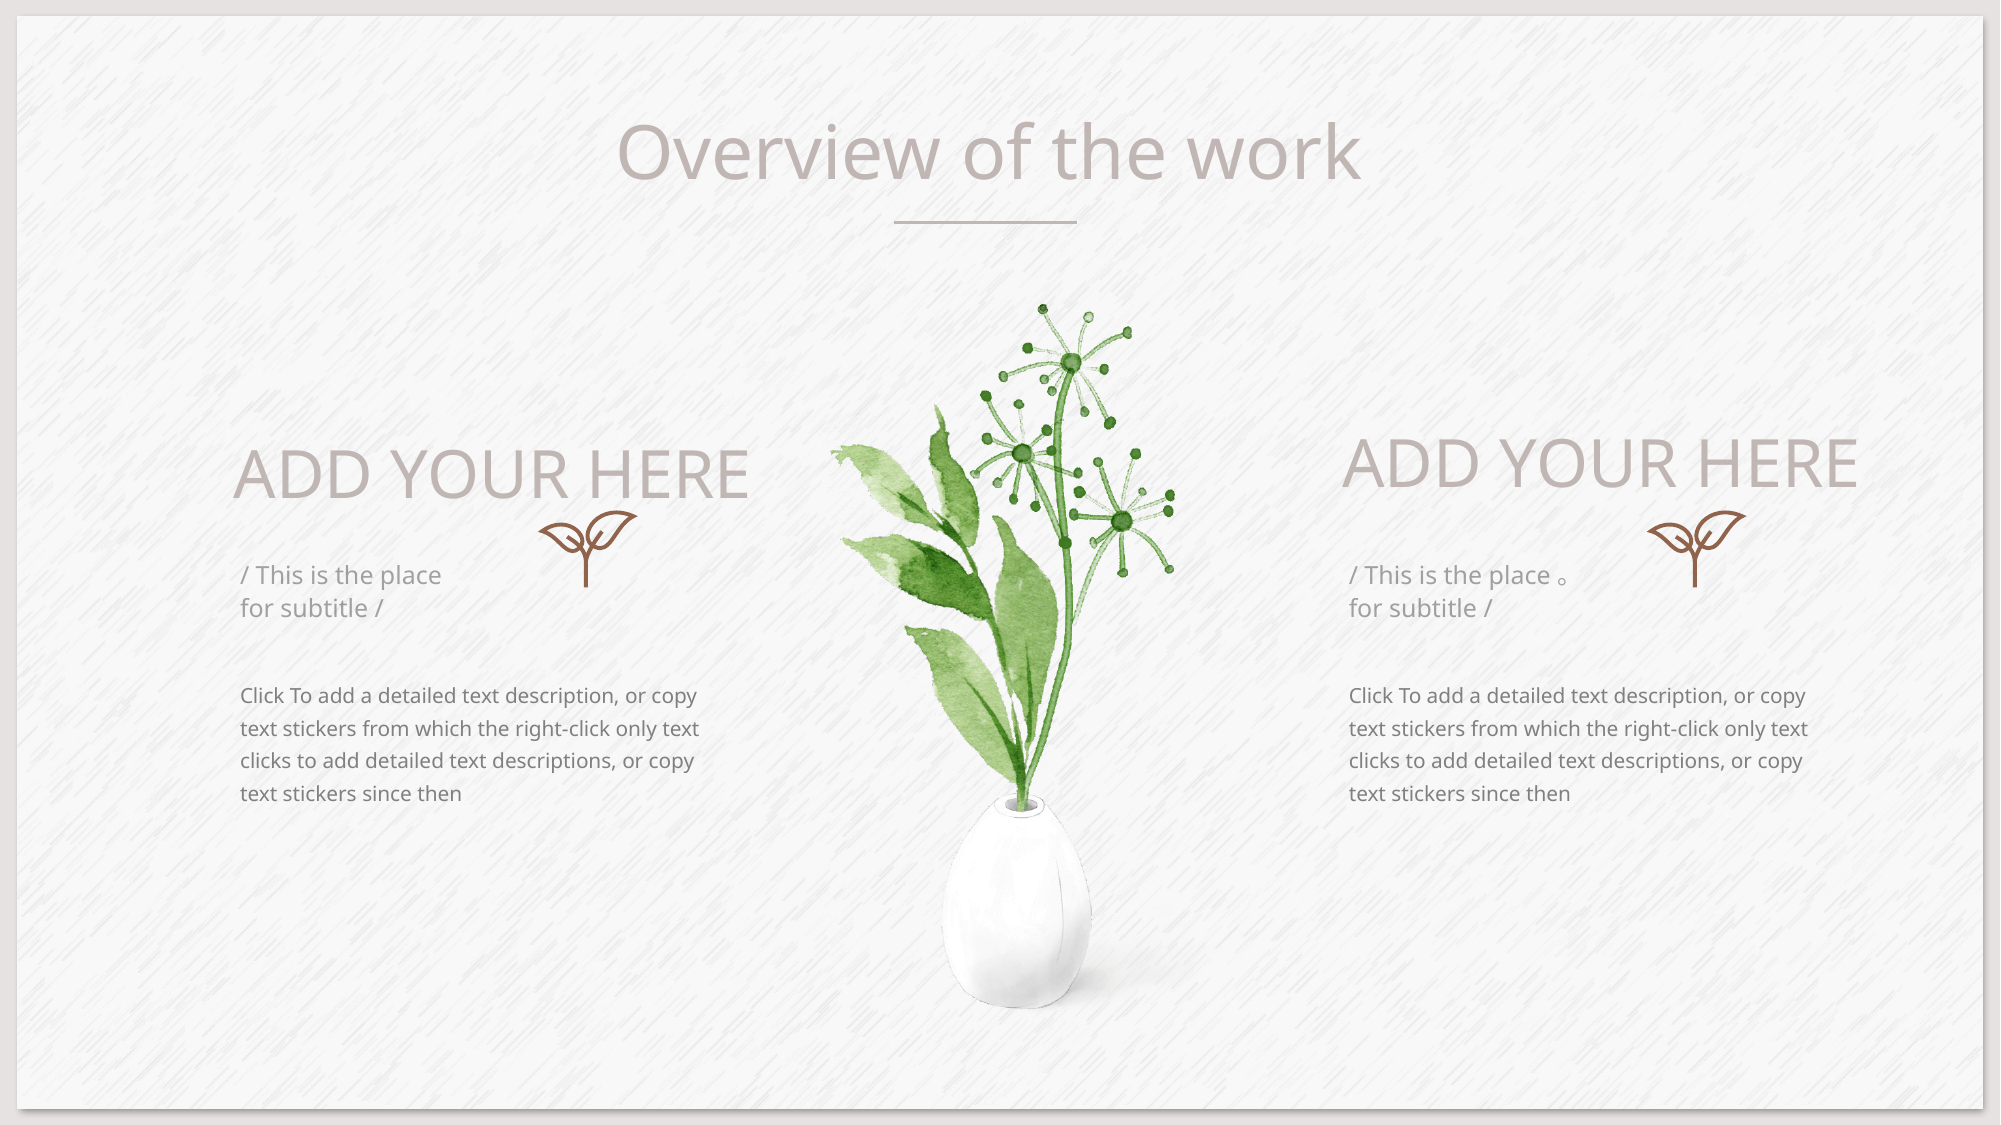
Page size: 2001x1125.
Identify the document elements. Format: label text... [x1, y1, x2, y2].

text_box [537, 520, 631, 549]
text_box ADD YOUR HERE [1333, 316, 1909, 510]
picture [799, 244, 1292, 1045]
text_box [1646, 510, 1747, 549]
text_box / This is the place。 for subtitle / [1334, 549, 1835, 630]
text_box ADD YOUR HERE [225, 413, 799, 520]
text_box / This is the place for subtitle / [225, 549, 680, 630]
text_box Click To add a detailed text description, or copy text stickers from which the right-click only text clicks to add detailed text descriptions, or copy text stickers since then [225, 668, 726, 952]
text_box Overview of the work [488, 96, 1489, 203]
text_box Click To add a detailed text description, or copy text stickers from which the right-click only text clicks to add detailed text descriptions, or copy text stickers since then [1334, 668, 1835, 952]
